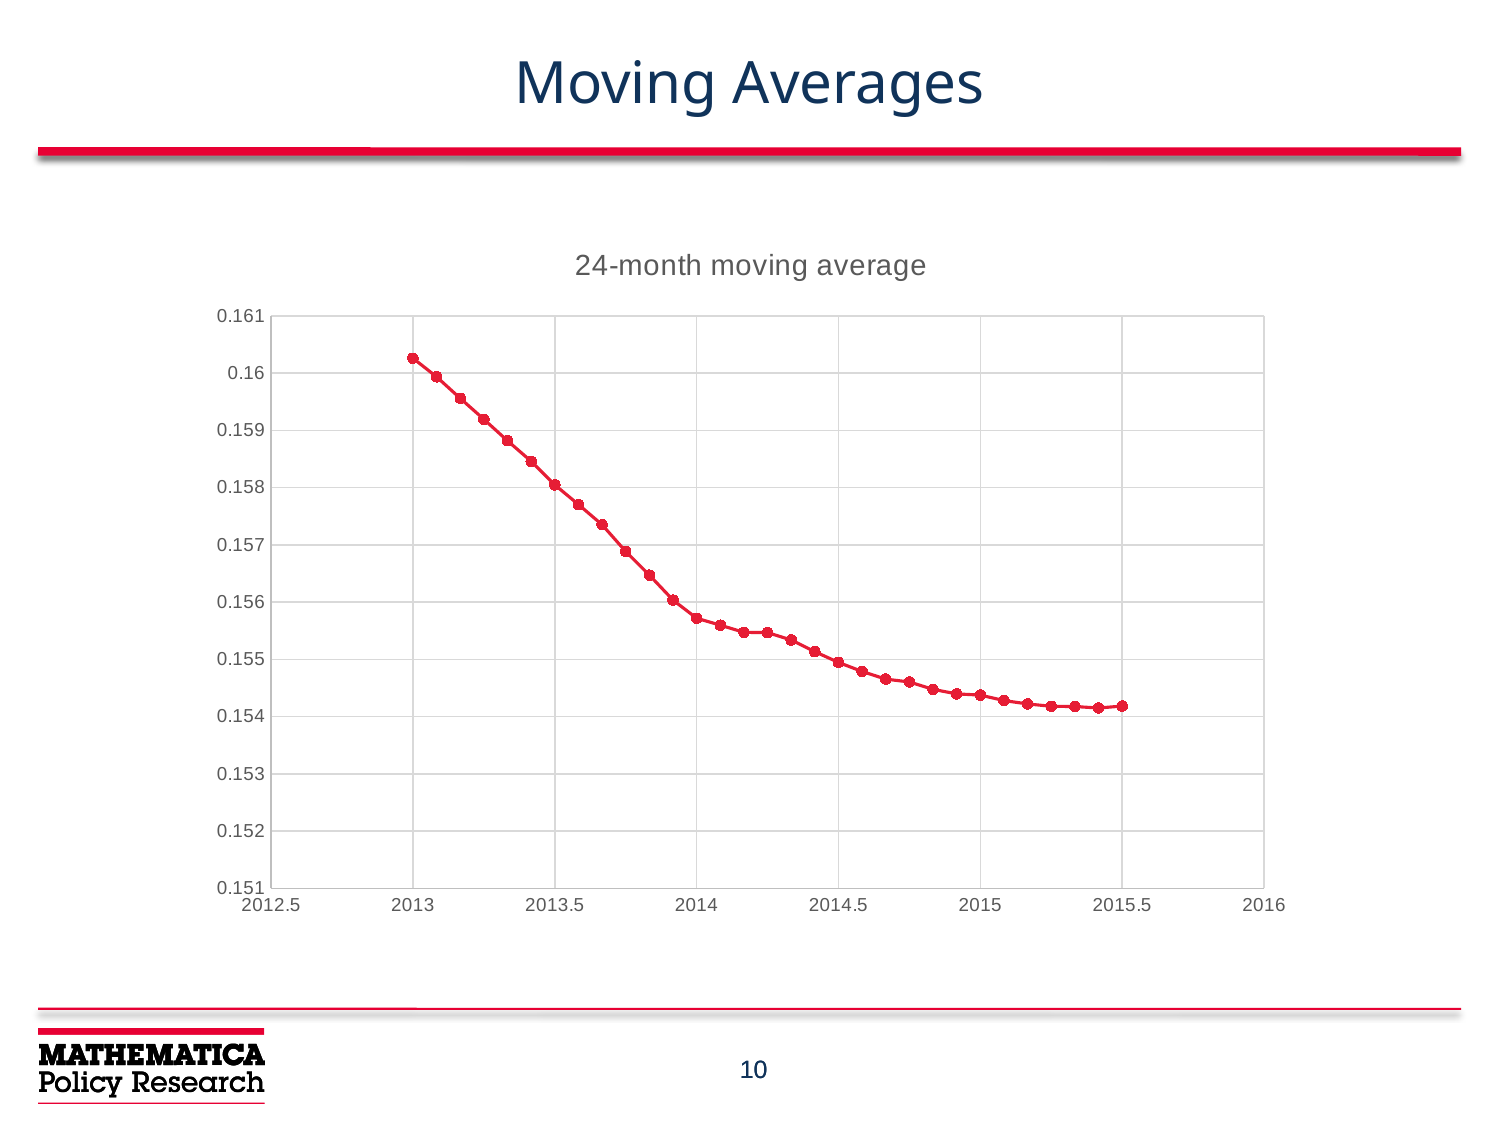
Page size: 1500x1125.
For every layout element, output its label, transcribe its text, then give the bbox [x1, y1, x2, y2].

title Moving Averages [38, 45, 1462, 152]
chart [194, 217, 1309, 931]
picture [38, 1028, 265, 1104]
